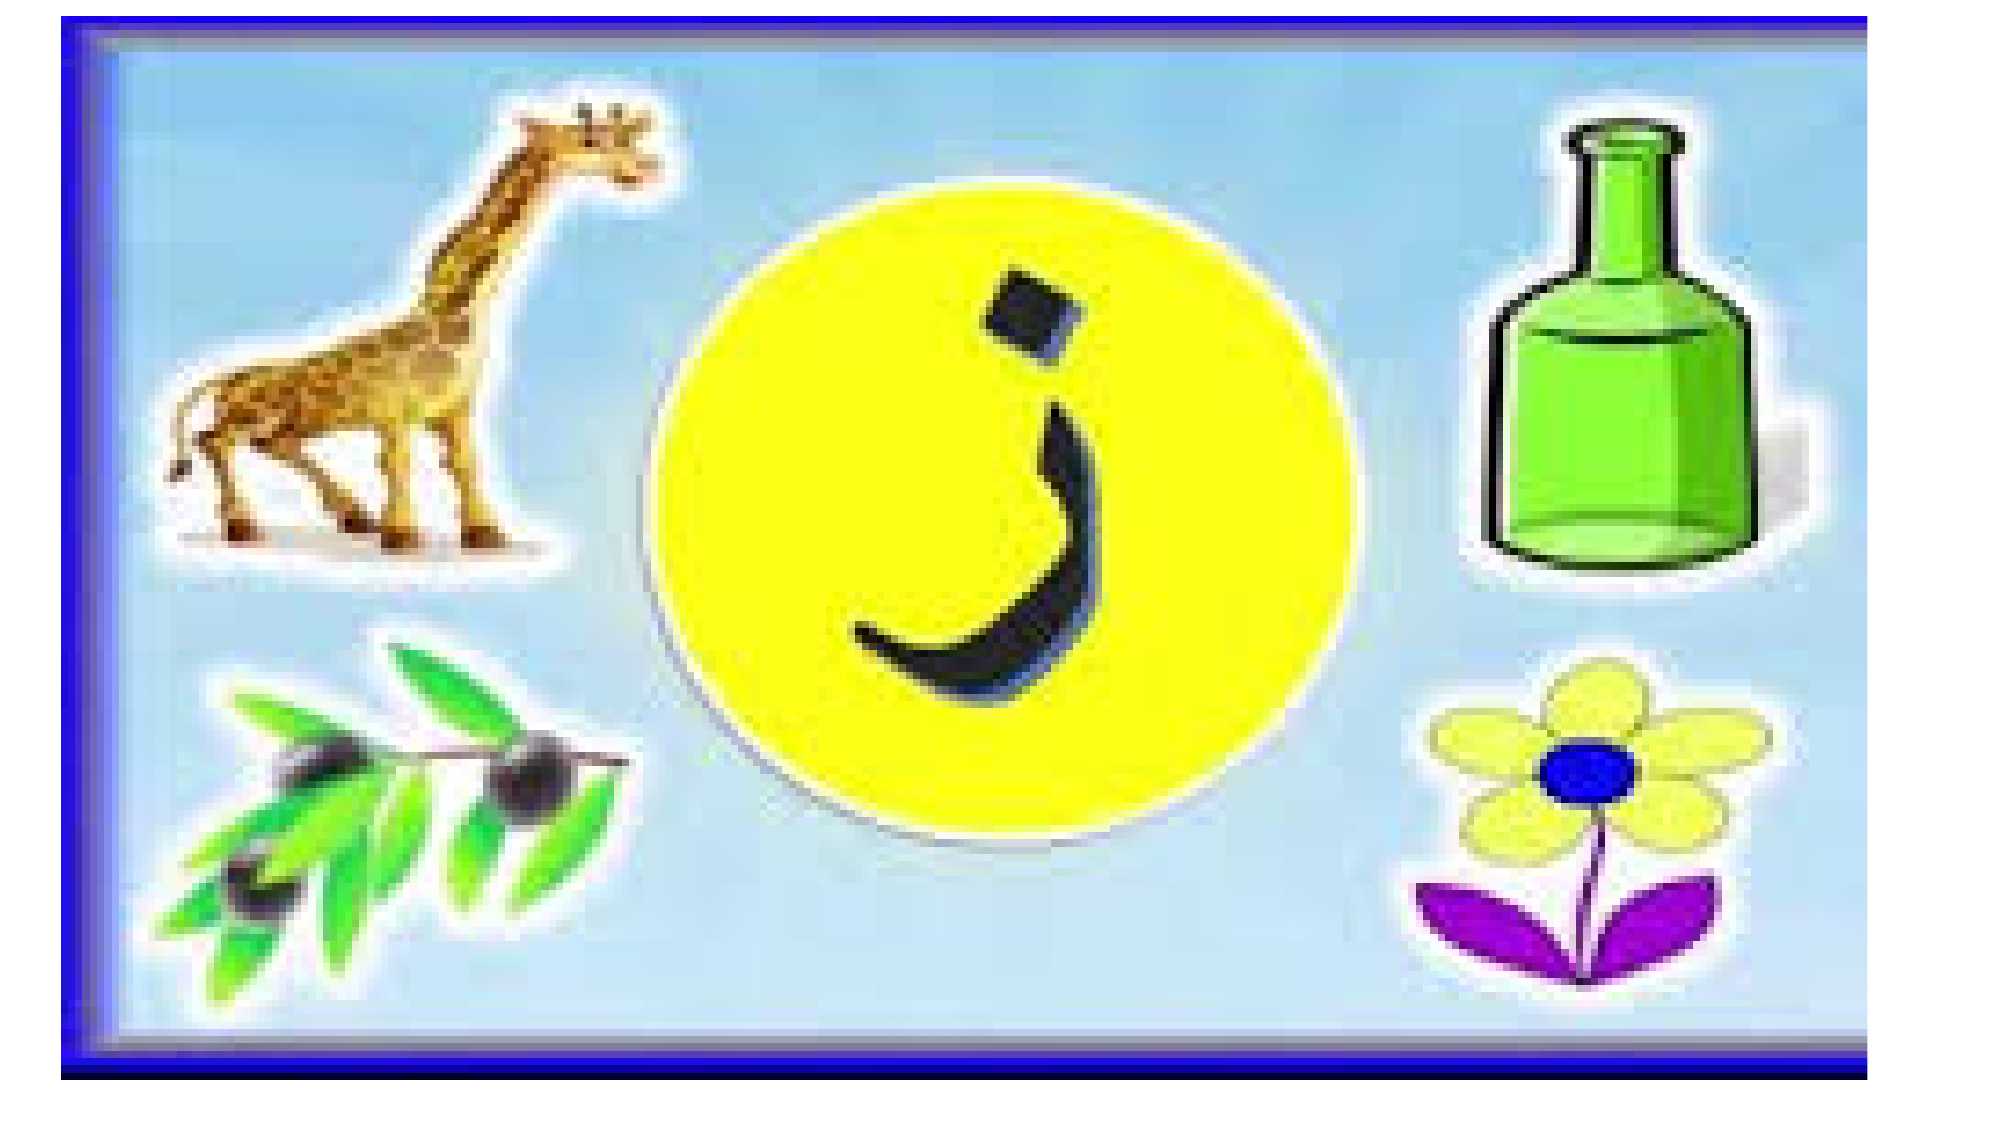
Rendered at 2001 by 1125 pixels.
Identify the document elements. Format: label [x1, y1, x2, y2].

picture [61, 16, 1868, 1080]
